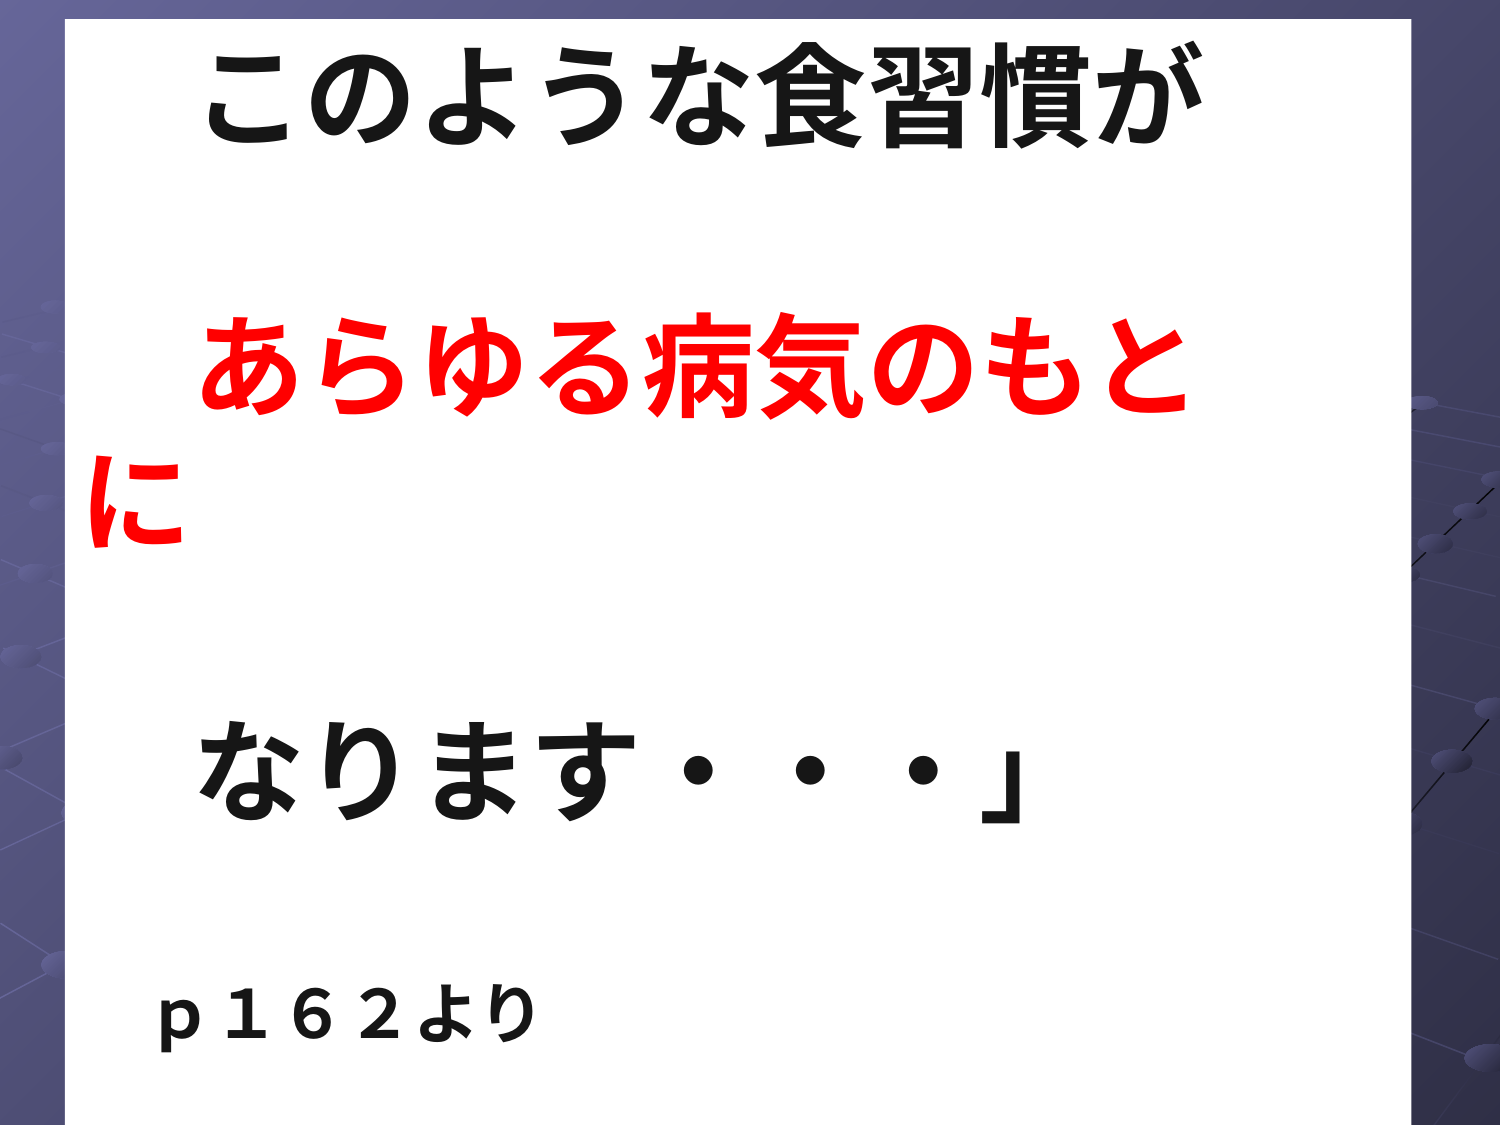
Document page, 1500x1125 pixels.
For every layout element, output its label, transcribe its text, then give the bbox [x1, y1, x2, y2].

text_box このような食習慣が あらゆる病気のもと に なります・・・」 ｐ１６２より [64, 19, 1412, 1125]
slide_number 37 [1074, 1024, 1425, 1100]
